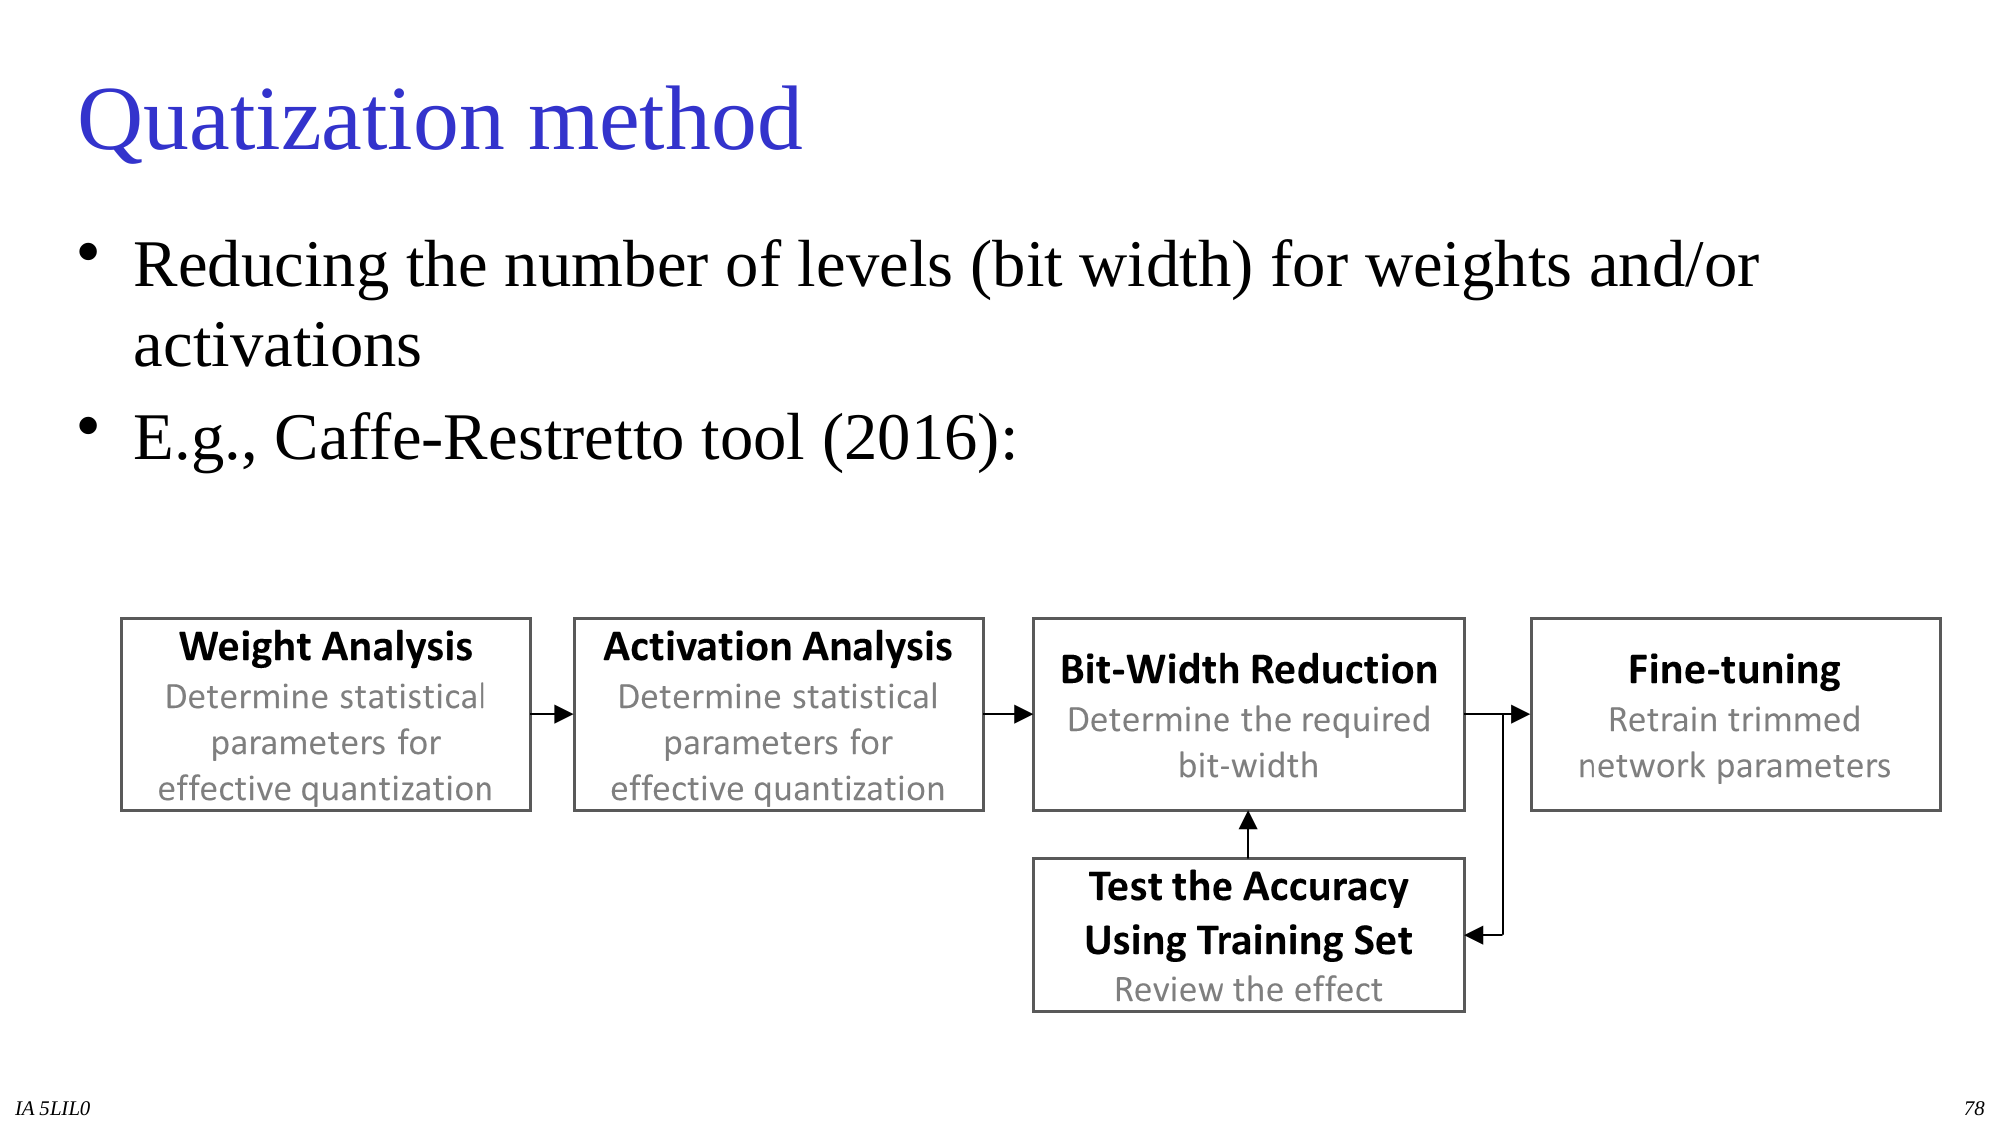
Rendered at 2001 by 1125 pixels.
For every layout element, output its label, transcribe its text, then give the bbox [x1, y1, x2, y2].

picture [112, 599, 1963, 1032]
title Quatization method [62, 37, 1934, 188]
list Reducing the number of levels (bit width) for weights and/or activations E.g., Caffe-Restretto tool (2016): [62, 212, 1934, 413]
slide_number IA 5LIL0 [0, 1087, 417, 1125]
slide_number 78 [1583, 1087, 2000, 1125]
